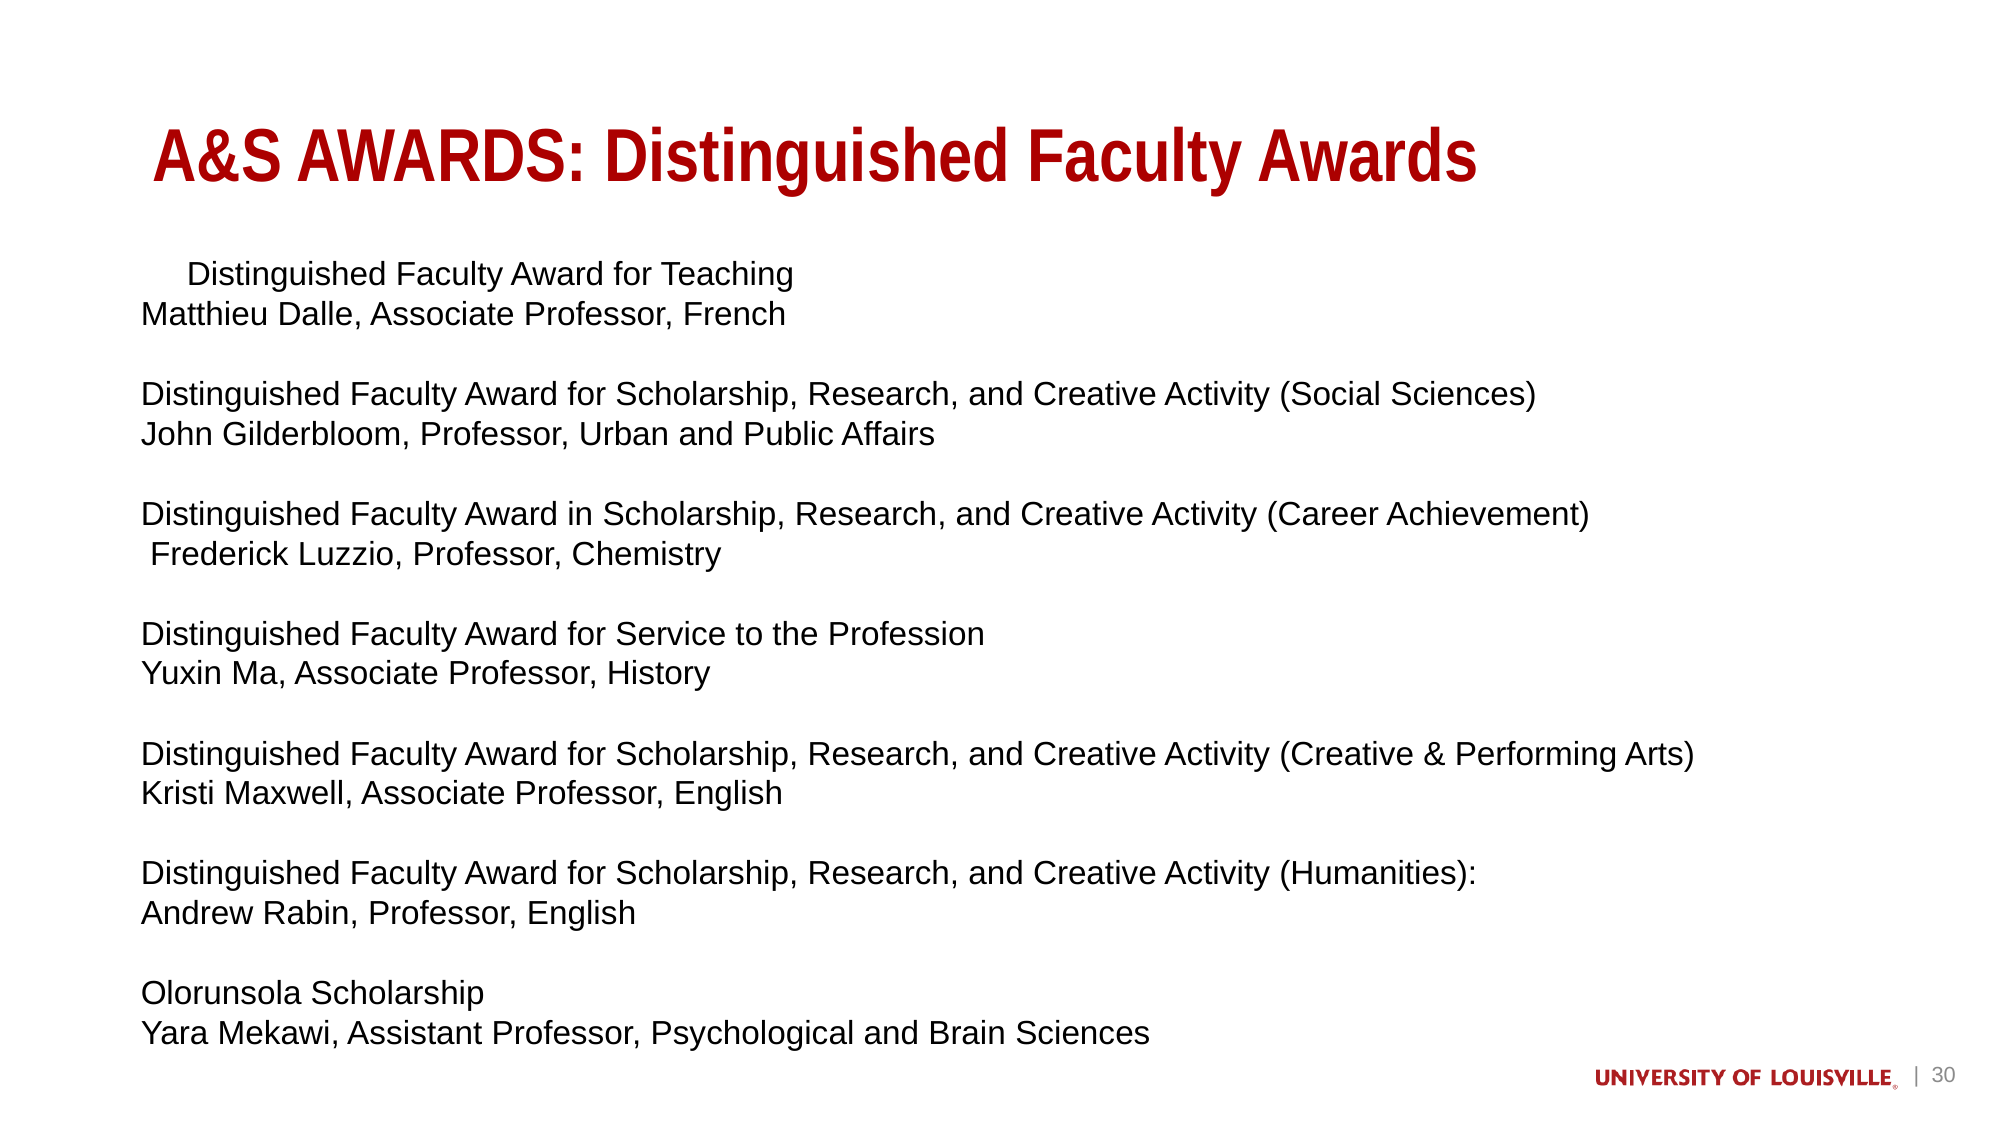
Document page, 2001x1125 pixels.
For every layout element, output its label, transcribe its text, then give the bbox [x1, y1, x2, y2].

list Distinguished Faculty Award for Teaching Matthieu Dalle, Associate Professor, French Distinguished Faculty Award for Scholarship, Research, and Creative Activity (Social Sciences) John Gilderbloom, Professor, Urban and Public Affairs Distinguished Faculty Award in Scholarship, Research, and Creative Activity (Career Achievement) Frederick Luzzio, Professor, Chemistry Distinguished Faculty Award for Service to the Profession Yuxin Ma, Associate Professor, History Distinguished Faculty Award for Scholarship, Research, and Creative Activity (Creative & Performing Arts) Kristi Maxwell, Associate Professor, English Distinguished Faculty Award for Scholarship, Research, and Creative Activity (Humanities): Andrew Rabin, Professor, English Olorunsola Scholarship Yara Mekawi, Assistant Professor, Psychological and Brain Sciences [114, 245, 1847, 1054]
slide_number | 30 [1520, 1044, 1971, 1105]
title A&S AWARDS: Distinguished Faculty Awards [137, 58, 1795, 246]
